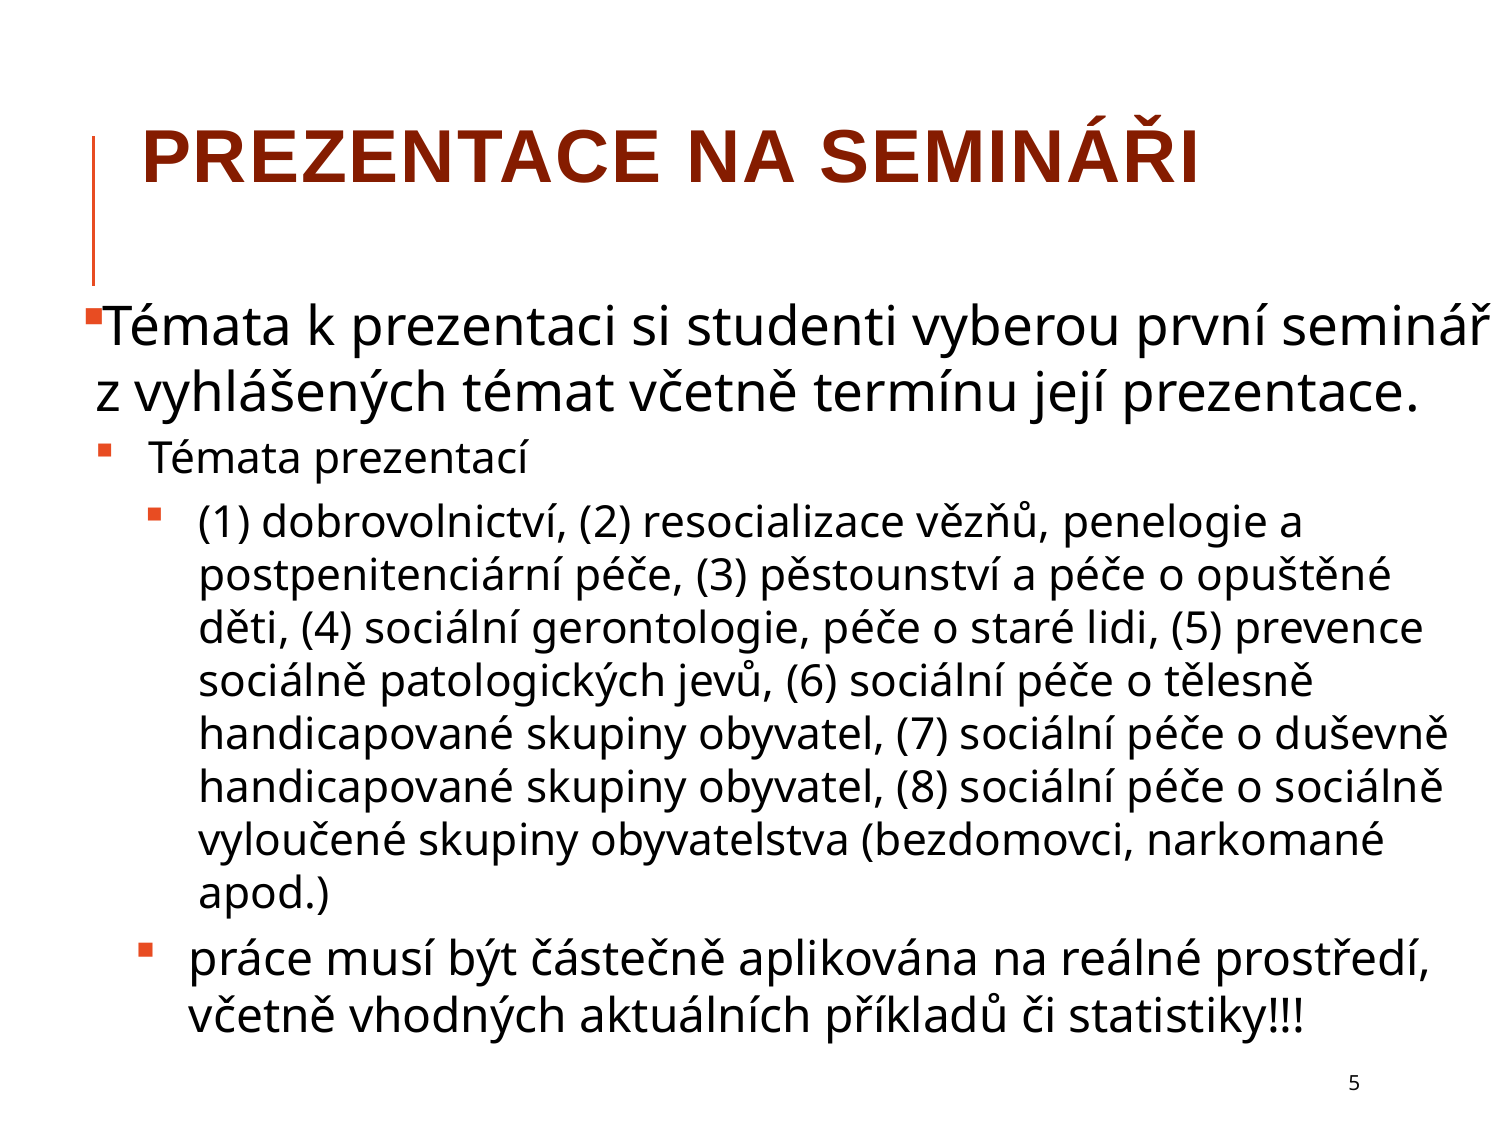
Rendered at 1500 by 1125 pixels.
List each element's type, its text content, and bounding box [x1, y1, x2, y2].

title Prezentace na semináři [126, 37, 1322, 283]
slide_number 5 [1333, 1061, 1454, 1107]
list Témata k prezentaci si studenti vyberou první seminář z vyhlášených témat včetně termínu její prezentace. Témata prezentací (1) dobrovolnictví, (2) resocializace vězňů, penelogie a postpenitenciární péče, (3) pěstounství a péče o opuštěné děti, (4) sociální gerontologie, péče o staré lidi, (5) prevence sociálně patologických jevů, (6) sociální péče o tělesně handicapované skupiny obyvatel, (7) sociální péče o duševně handicapované skupiny obyvatel, (8) sociální péče o sociálně vyloučené skupiny obyvatelstva (bezdomovci, narkomané apod.) práce musí být částečně aplikována na reálné prostředí, včetně vhodných aktuálních příkladů či statistiky!!! [73, 283, 1500, 1090]
